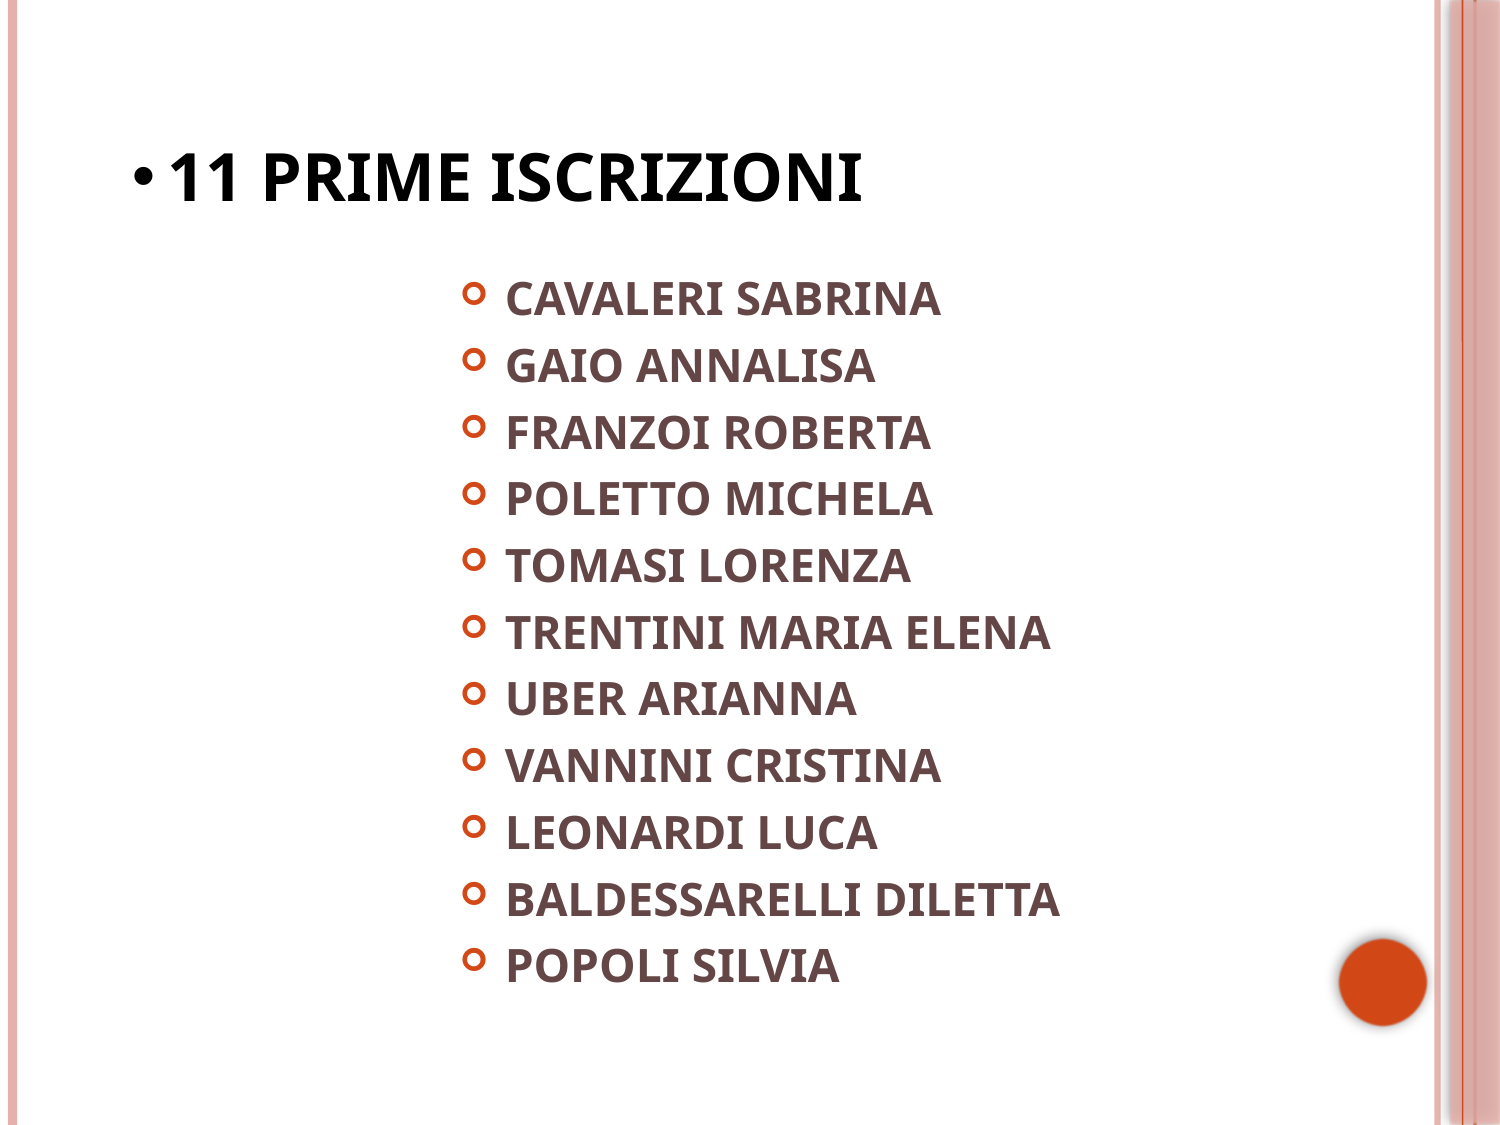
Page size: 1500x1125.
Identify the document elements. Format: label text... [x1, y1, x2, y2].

list CAVALERI SABRINA GAIO ANNALISA FRANZOI ROBERTA POLETTO MICHELA TOMASI LORENZA TRENTINI MARIA ELENA UBER ARIANNA VANNINI CRISTINA LEONARDI LUCA BALDESSARELLI DILETTA POPOLI SILVIA [445, 262, 1425, 1005]
title 11 PRIME ISCRIZIONI [117, 35, 1343, 223]
